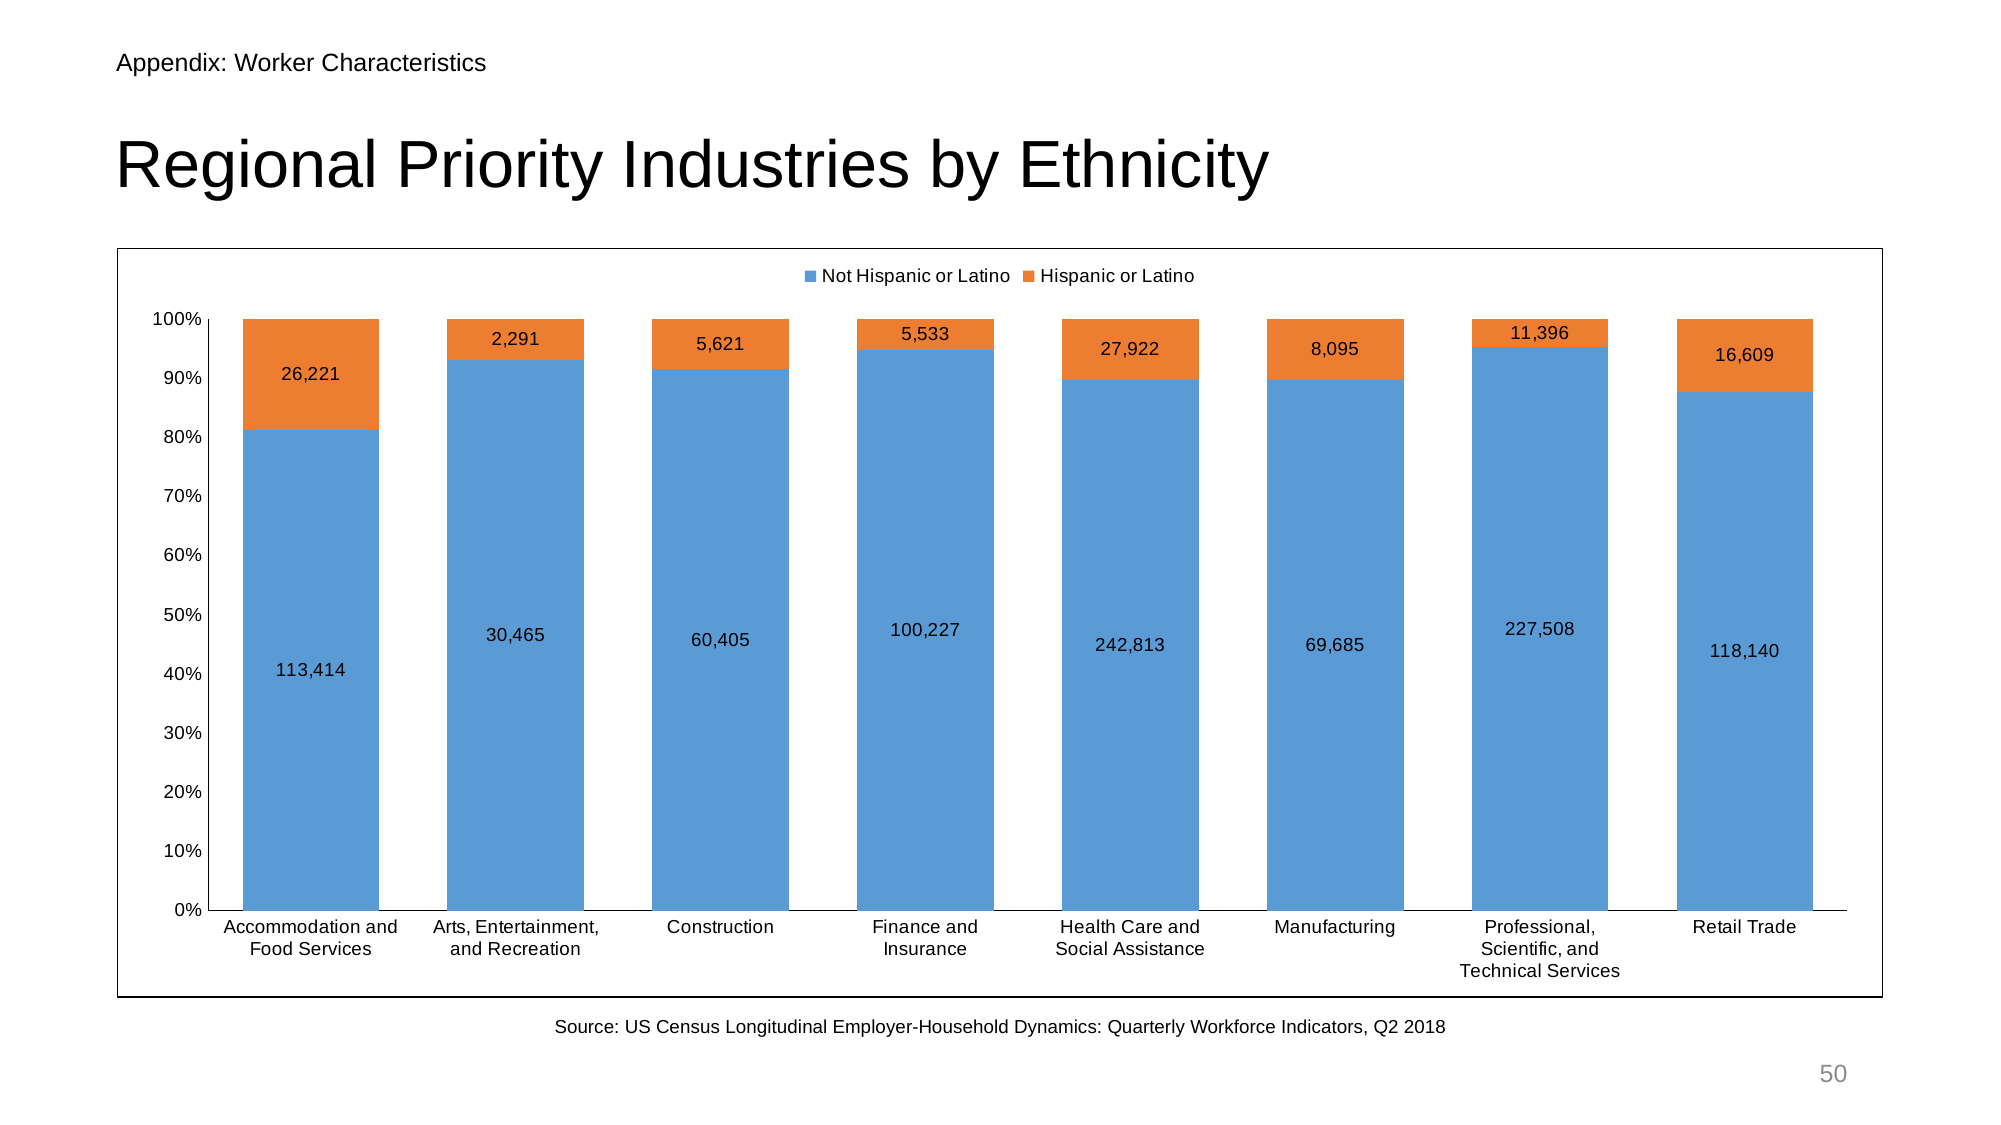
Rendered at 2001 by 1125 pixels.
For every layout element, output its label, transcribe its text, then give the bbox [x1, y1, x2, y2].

slide_number 50 [1412, 1045, 1863, 1103]
text_box Appendix: Worker Characteristics [101, 39, 503, 85]
chart [116, 247, 1884, 998]
text_box Regional Priority Industries by Ethnicity [100, 99, 1900, 233]
text_box Source: US Census Longitudinal Employer-Household Dynamics: Quarterly Workforce Indicators, Q2 2018 [116, 1007, 1884, 1045]
